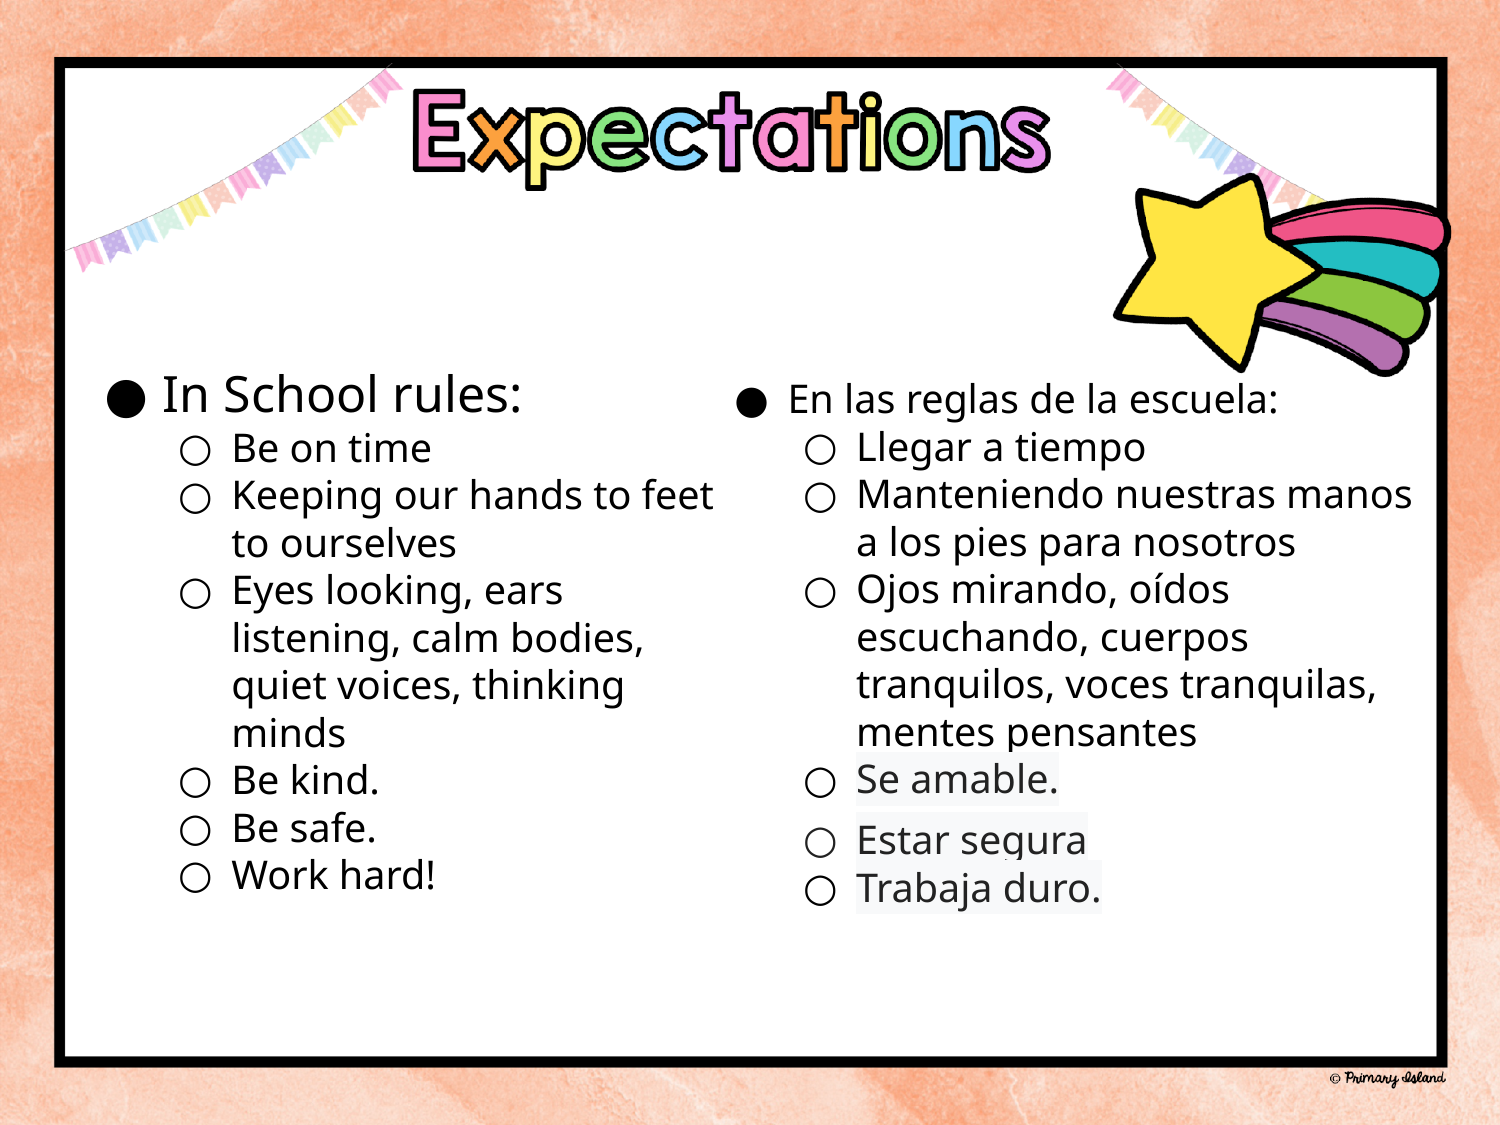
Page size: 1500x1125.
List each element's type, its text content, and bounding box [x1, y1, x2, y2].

picture [0, 0, 1500, 1125]
text_box In School rules: Be on time Keeping our hands to feet to ourselves Eyes looking, ears listening, calm bodies, quiet voices, thinking minds Be kind. Be safe. Work hard! [82, 313, 707, 951]
text_box En las reglas de la escuela: Llegar a tiempo Manteniendo nuestras manos a los pies para nosotros Ojos mirando, oídos escuchando, cuerpos tranquilos, voces tranquilas, mentes pensantes Se amable. Estar segura Trabaja duro. [707, 313, 1433, 994]
